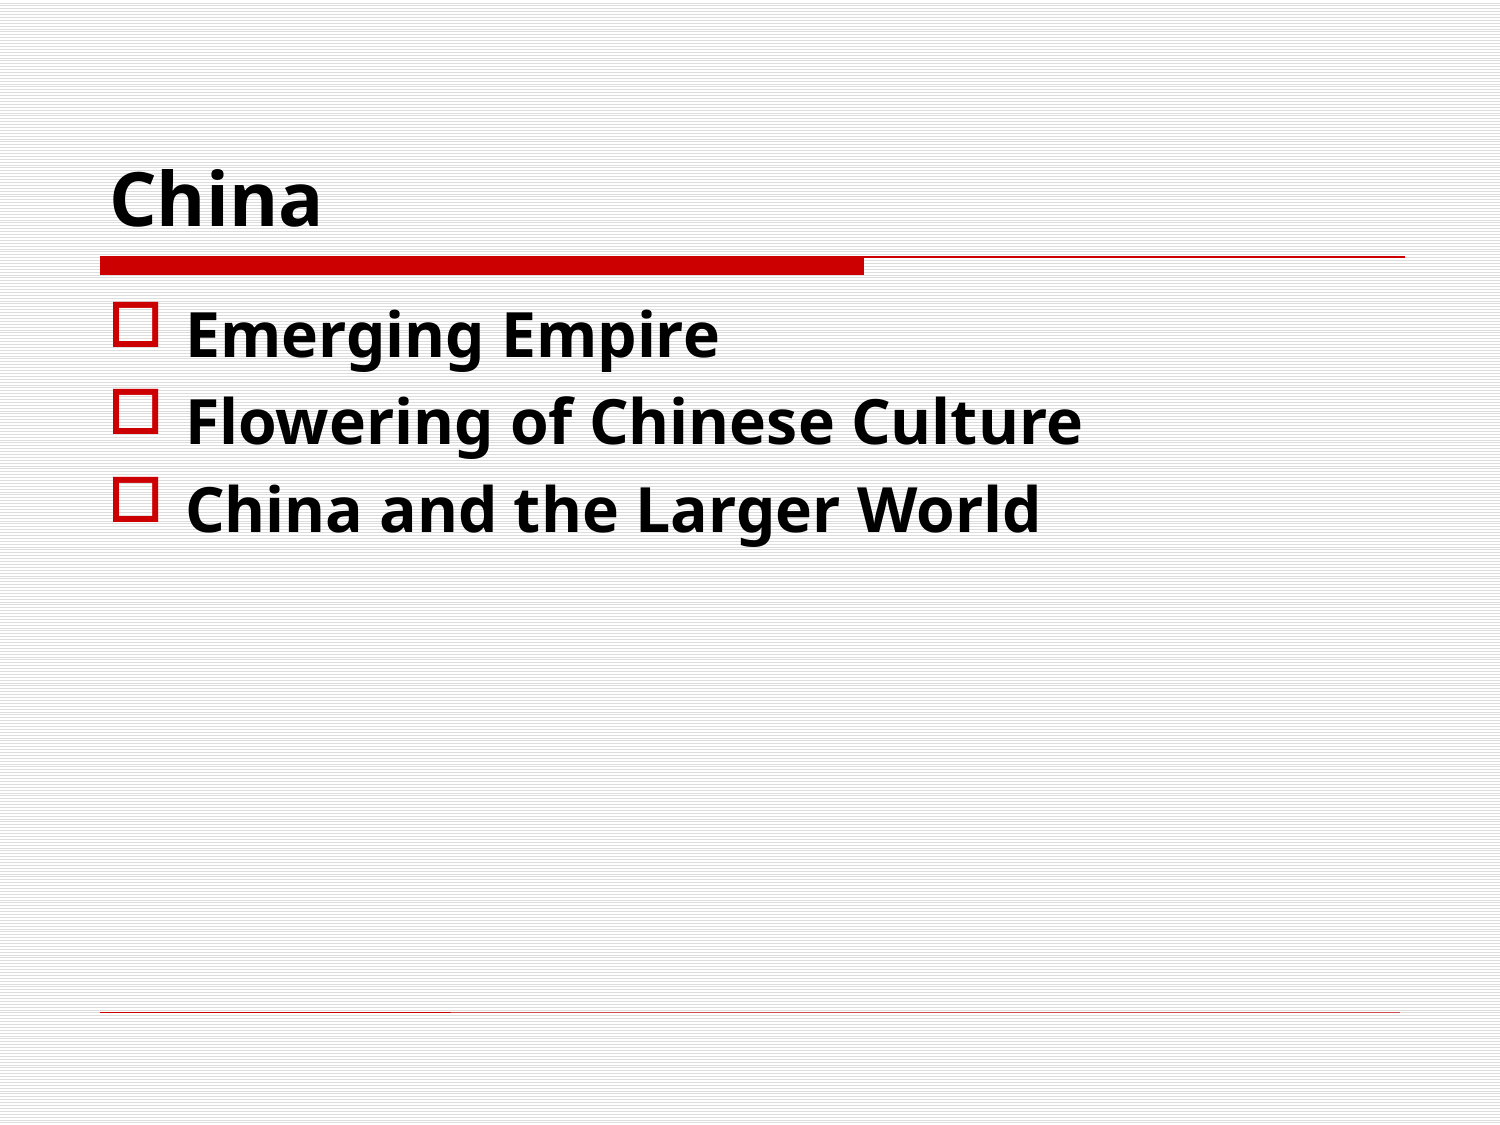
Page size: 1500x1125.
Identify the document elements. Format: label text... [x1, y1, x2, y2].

list Emerging Empire Flowering of Chinese Culture China and the Larger World [92, 287, 1406, 988]
title China [94, 50, 1407, 250]
